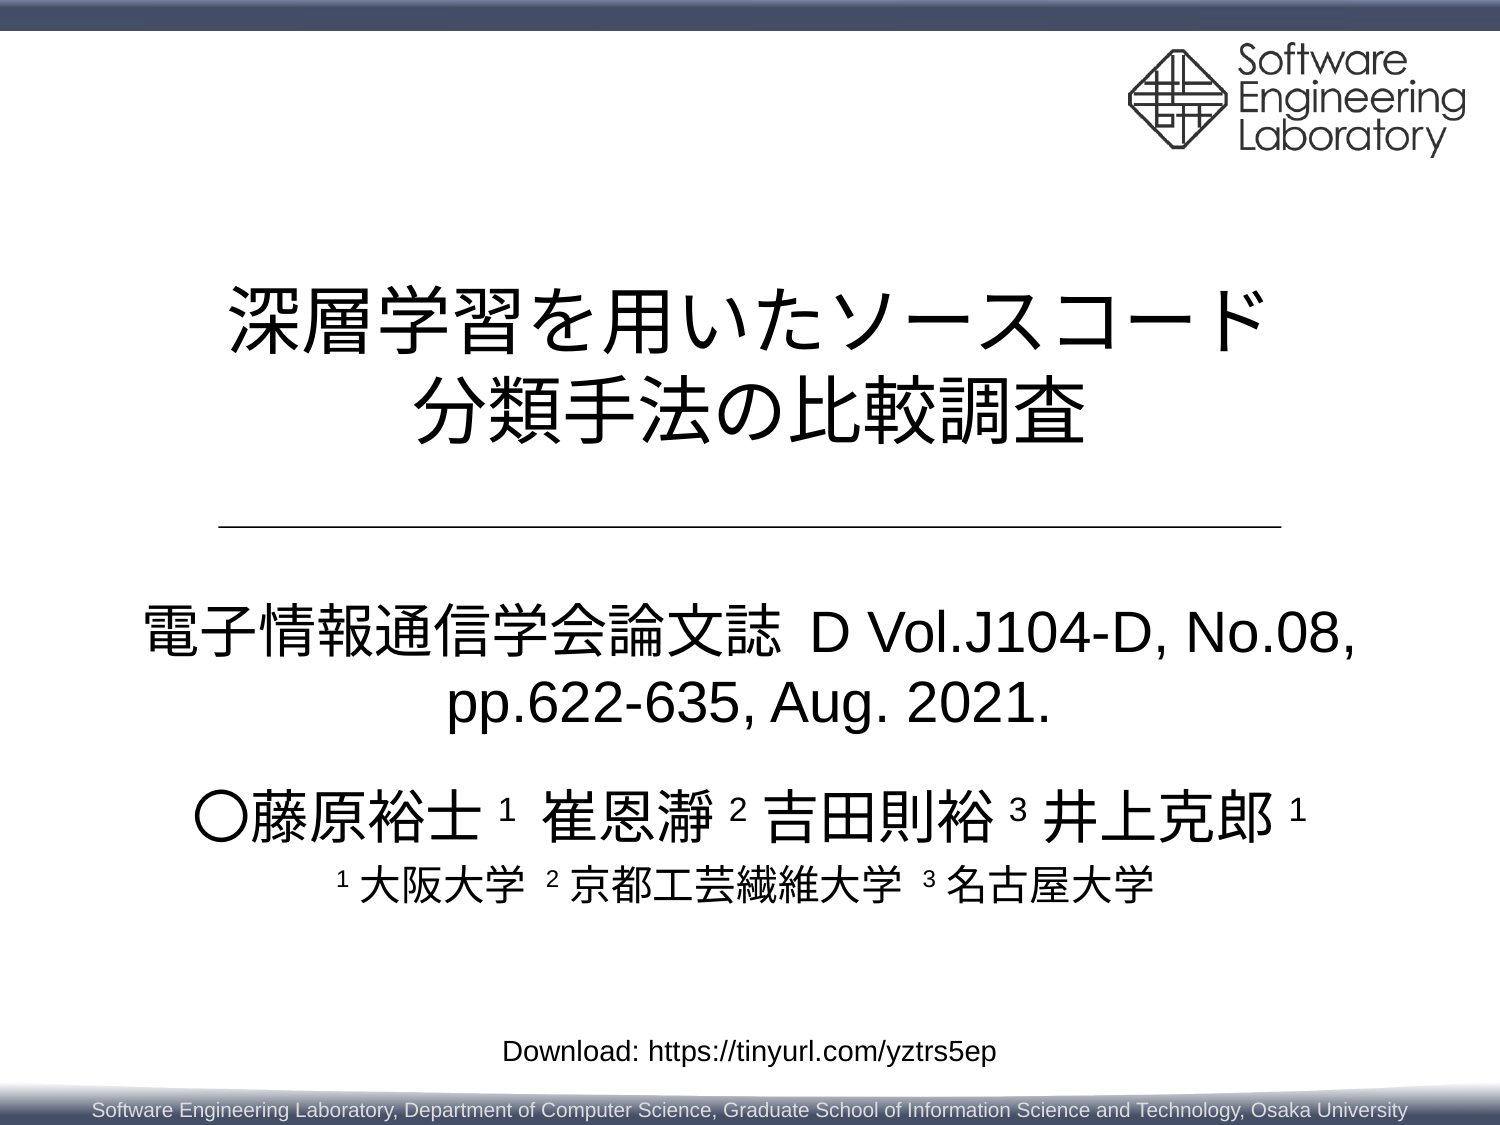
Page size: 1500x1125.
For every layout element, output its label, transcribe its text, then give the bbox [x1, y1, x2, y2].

footer Download: https://tinyurl.com/yztrs5ep [442, 1024, 1058, 1071]
picture [0, 0, 1500, 31]
title 深層学習を用いたソースコード 分類手法の比較調査 [112, 243, 1388, 485]
subtitle 電子情報通信学会論文誌 D Vol.J104-D, No.08, pp.622-635, Aug. 2021. 〇藤原裕士1 崔恩瀞2吉田則裕3井上克郎1 1大阪大学 2京都工芸繊維大学 3名古屋大学 [112, 585, 1388, 874]
picture [0, 1082, 1500, 1125]
picture [1128, 42, 1465, 158]
